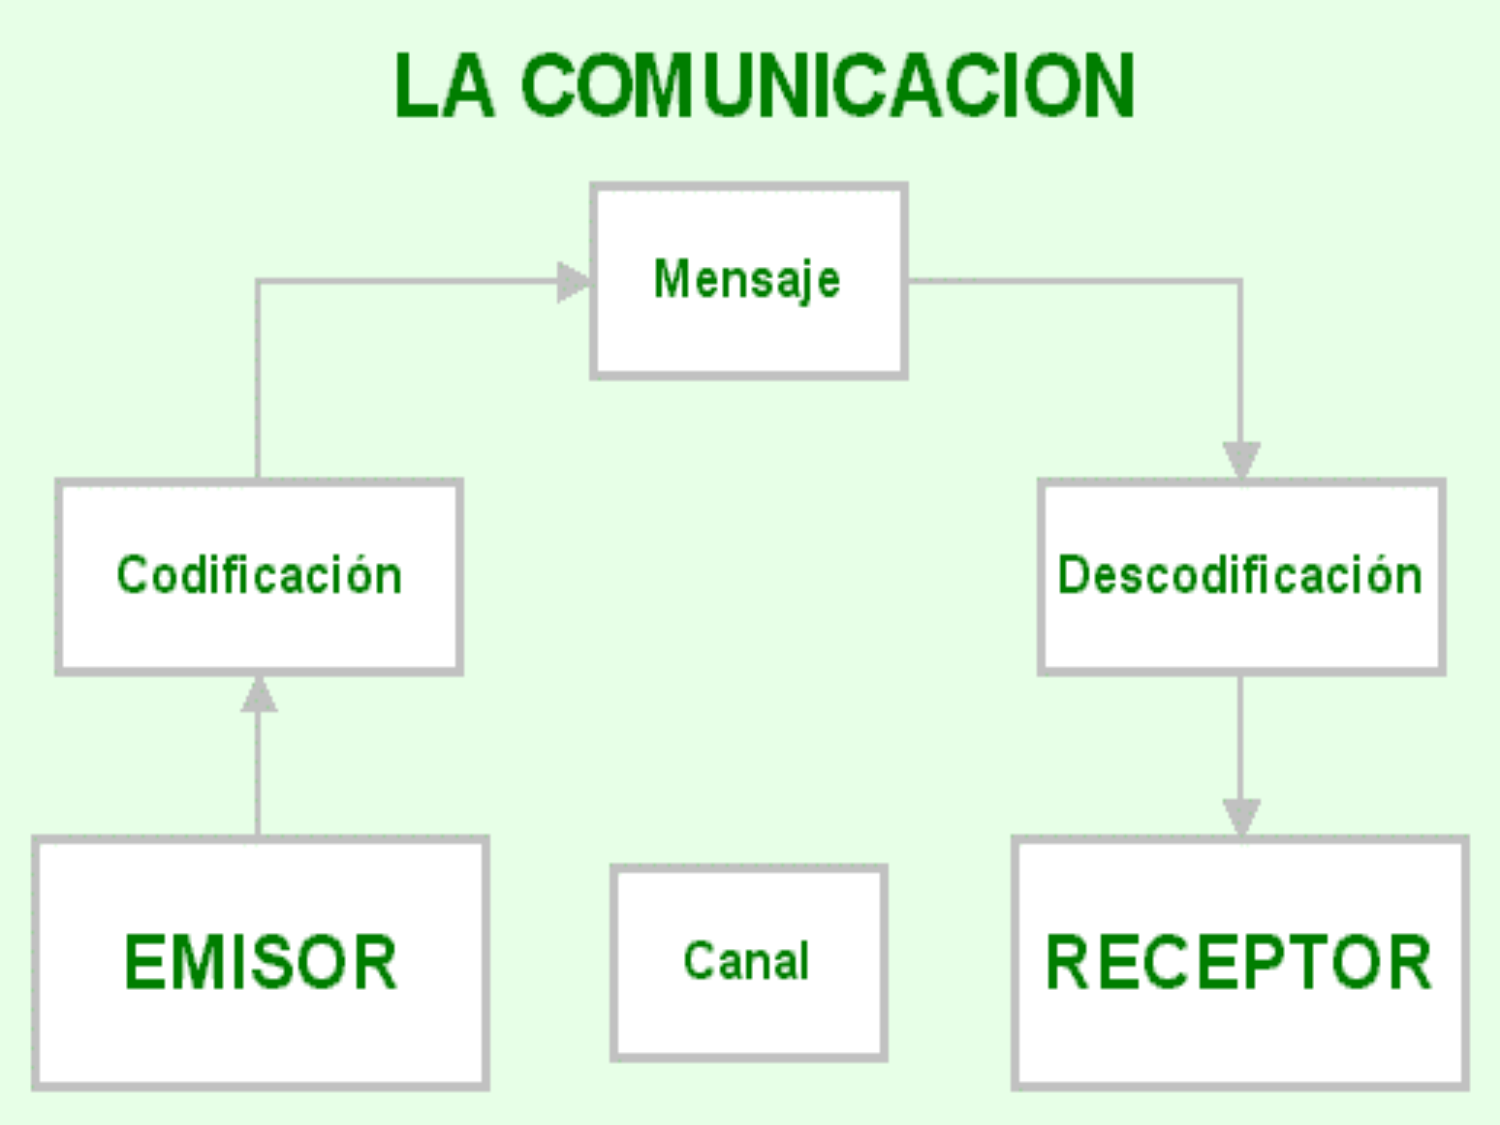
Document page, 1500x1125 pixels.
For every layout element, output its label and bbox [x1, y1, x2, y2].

list [0, 0, 1500, 1125]
